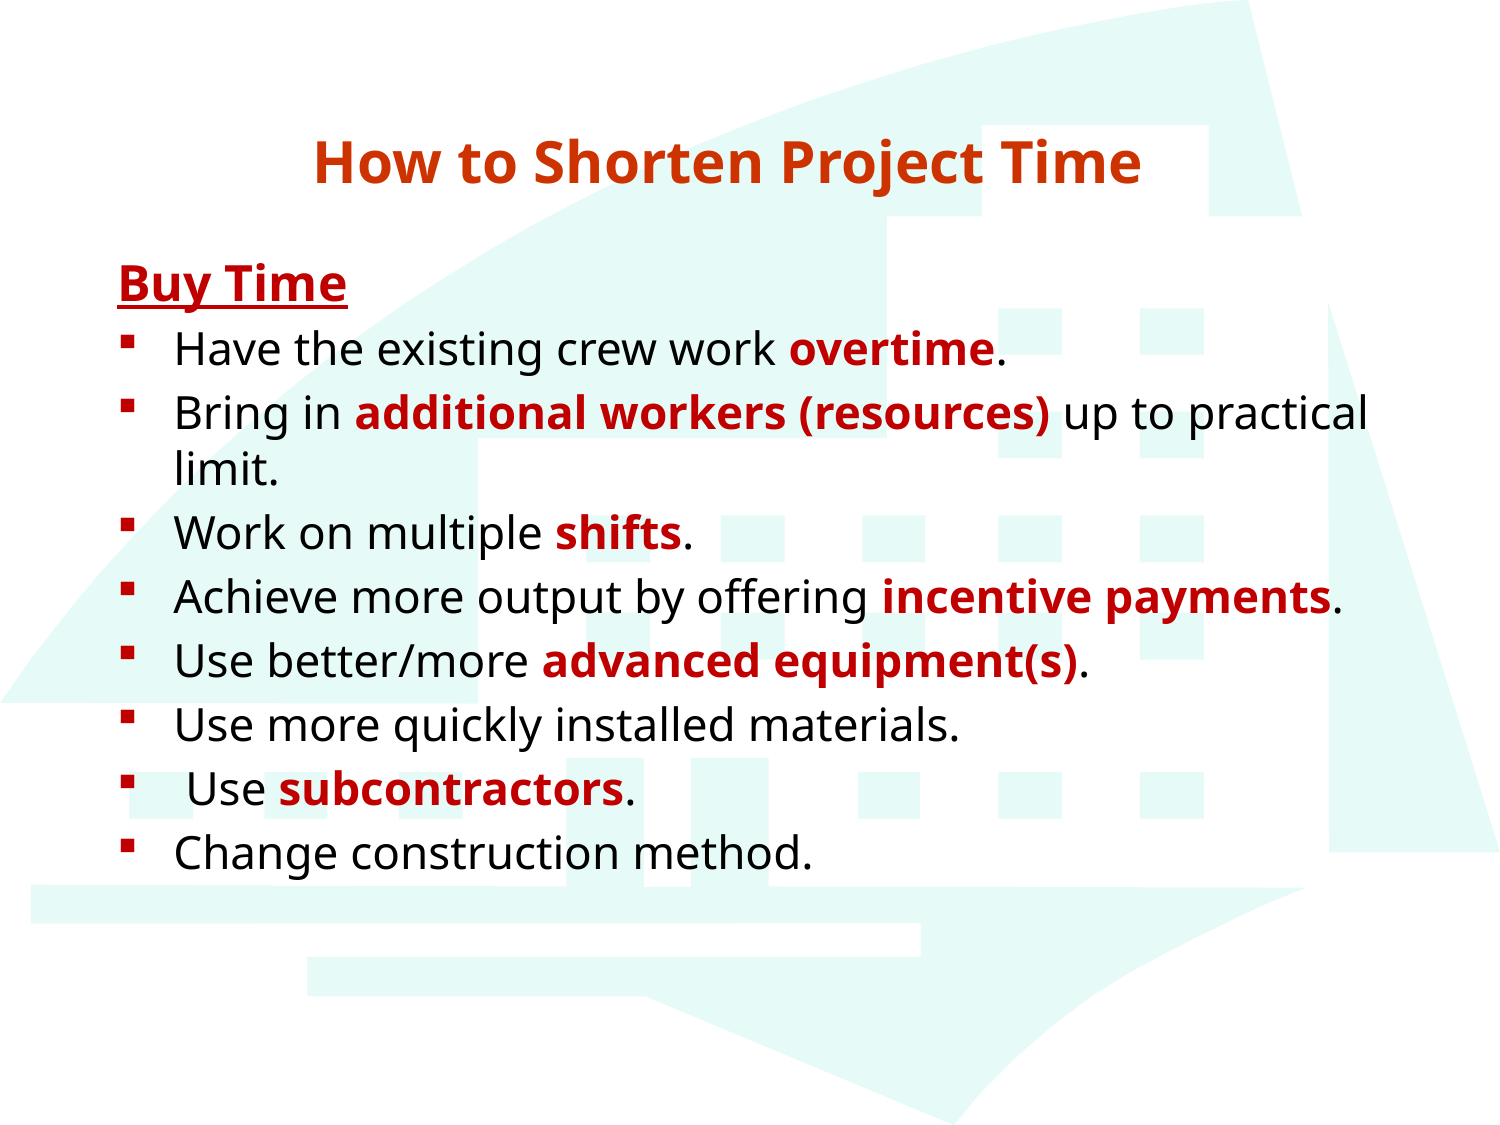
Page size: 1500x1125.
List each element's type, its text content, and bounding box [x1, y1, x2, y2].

list Buy Time Have the existing crew work overtime. Bring in additional workers (resources) up to practical limit. Work on multiple shifts. Achieve more output by offering incentive payments. Use better/more advanced equipment(s). Use more quickly installed materials. Use subcontractors. Change construction method. [102, 243, 1462, 979]
text_box How to Shorten Project Time [312, 125, 1211, 211]
